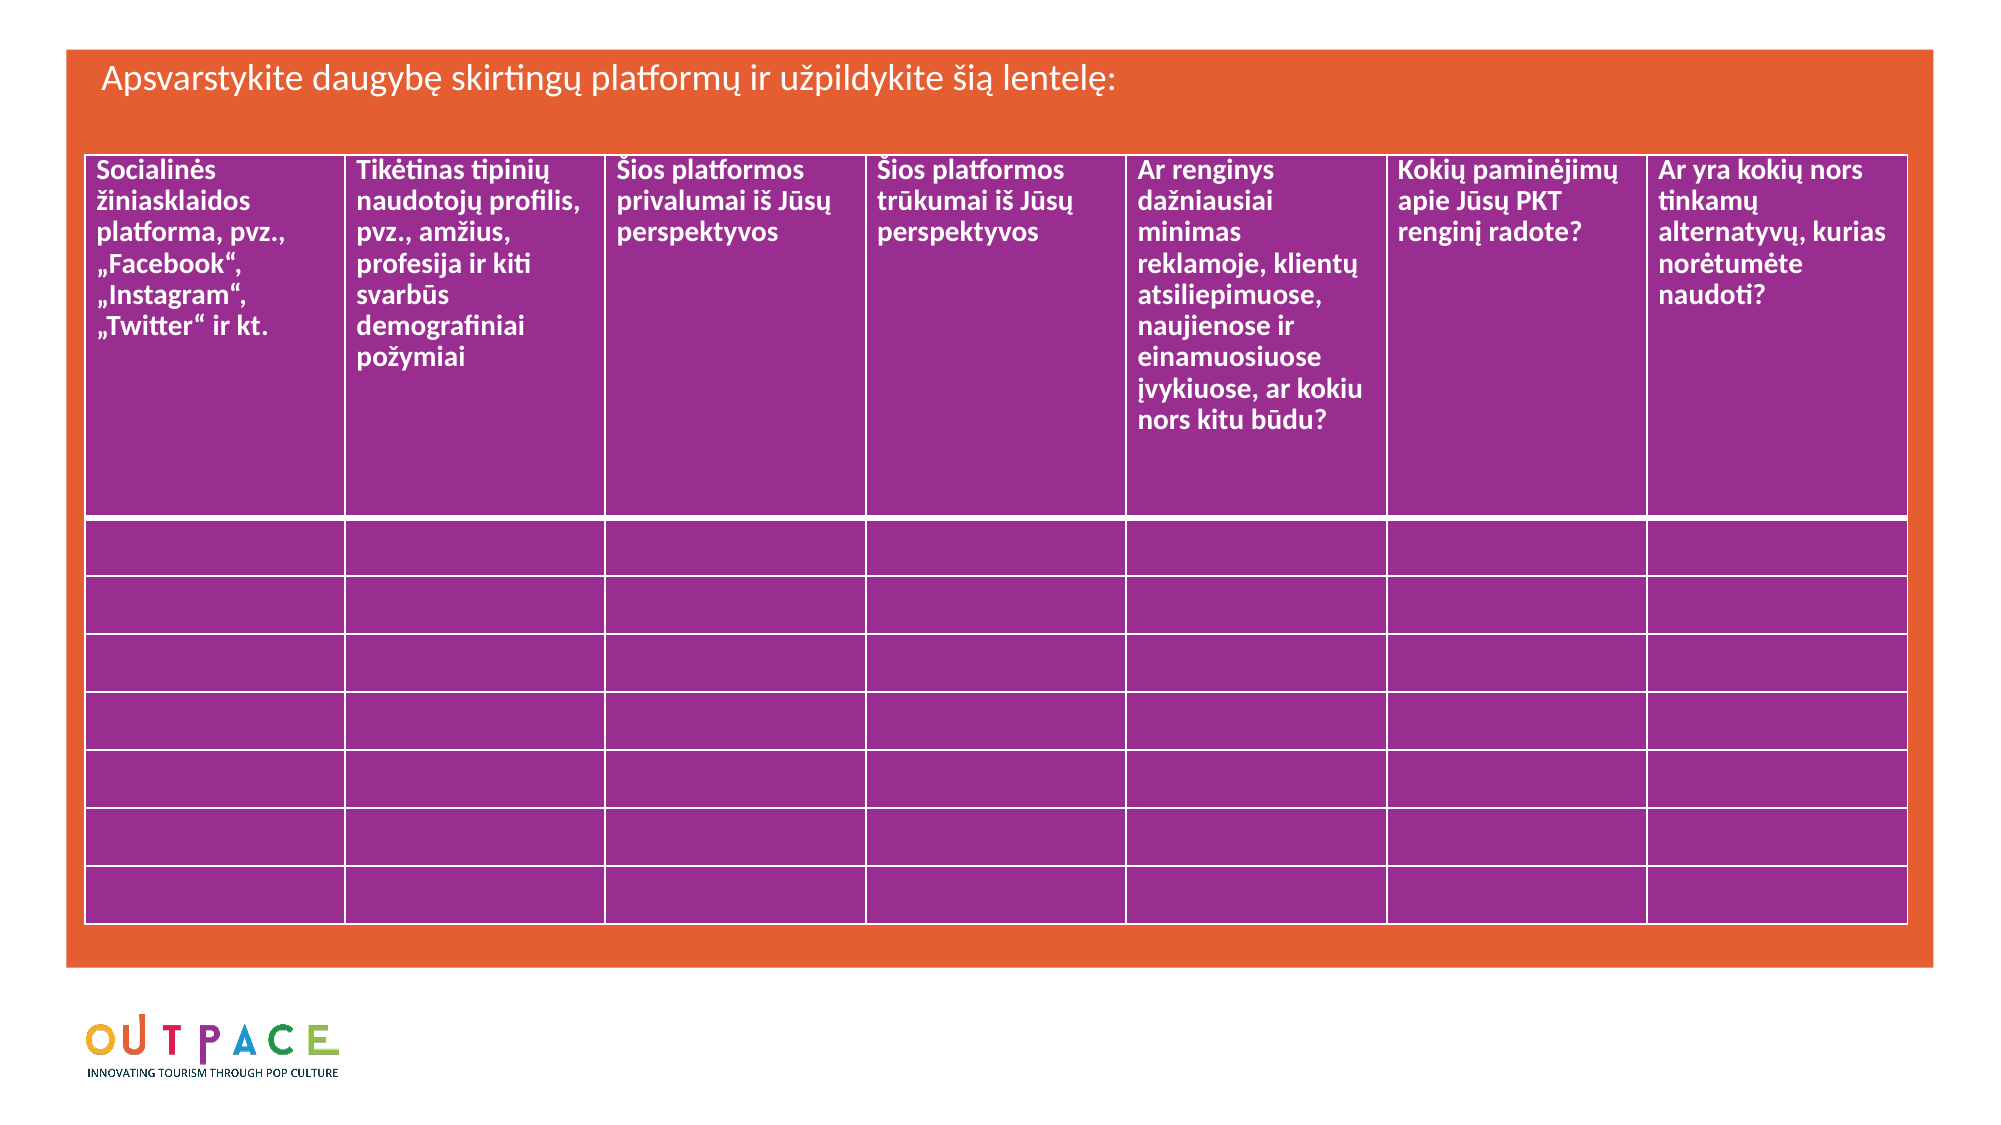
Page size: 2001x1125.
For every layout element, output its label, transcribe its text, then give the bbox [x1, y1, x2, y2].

table_header Kokių paminėjimų apie Jūsų PKT renginį radote? [1388, 156, 1646, 515]
table_cell [606, 635, 865, 691]
table_cell [867, 867, 1125, 923]
table_header Šios platformos trūkumai iš Jūsų perspektyvos [867, 156, 1125, 515]
table_cell [1127, 521, 1386, 575]
table_cell [86, 577, 344, 633]
table_cell [1388, 693, 1646, 749]
table_cell [1127, 809, 1386, 865]
table_cell [346, 577, 604, 633]
table_cell [86, 635, 344, 691]
picture [86, 1014, 339, 1077]
table_cell [346, 867, 604, 923]
table_cell [1388, 521, 1646, 575]
table_cell [86, 867, 344, 923]
table_cell [1388, 809, 1646, 865]
table_cell [867, 521, 1125, 575]
table_cell [1127, 751, 1386, 807]
table_cell [1648, 751, 1907, 807]
table_cell [867, 809, 1125, 865]
table_cell [346, 751, 604, 807]
table_cell [346, 809, 604, 865]
table_cell [1388, 635, 1646, 691]
table_header Šios platformos privalumai iš Jūsų perspektyvos [606, 156, 865, 515]
table_cell [867, 635, 1125, 691]
table_cell [606, 751, 865, 807]
table_cell [1648, 635, 1907, 691]
table_cell [86, 751, 344, 807]
table_header Ar renginys dažniausiai minimas reklamoje, klientų atsiliepimuose, naujienose ir einamuosiuose įvykiuose, ar kokiu nors kitu būdu? [1127, 156, 1386, 515]
table_cell [1127, 635, 1386, 691]
table_cell [1648, 867, 1907, 923]
table_cell [1388, 577, 1646, 633]
table_header Socialinės žiniasklaidos platforma, pvz., „Facebook“, „Instagram“, „Twitter“ ir kt. [86, 156, 344, 515]
table_cell [606, 867, 865, 923]
table_cell [867, 577, 1125, 633]
table_cell [346, 521, 604, 575]
table_cell [606, 577, 865, 633]
table_cell [606, 809, 865, 865]
table_cell [1648, 577, 1907, 633]
list Apsvarstykite daugybę skirtingų platformų ir užpildykite šią lentelę: [86, 41, 1891, 154]
table_cell [867, 693, 1125, 749]
table_cell [606, 693, 865, 749]
table_cell [1388, 867, 1646, 923]
table_cell [346, 693, 604, 749]
table_cell [1648, 809, 1907, 865]
table_cell [86, 521, 344, 575]
table_cell [1127, 693, 1386, 749]
table_header Tikėtinas tipinių naudotojų profilis, pvz., amžius, profesija ir kiti svarbūs demografiniai požymiai [346, 156, 604, 515]
table_cell [1127, 577, 1386, 633]
table_cell [86, 693, 344, 749]
table_cell [346, 635, 604, 691]
table_cell [86, 809, 344, 865]
table_cell [1648, 693, 1907, 749]
table_cell [1388, 751, 1646, 807]
table_cell [867, 751, 1125, 807]
table_cell [1127, 867, 1386, 923]
table_cell [606, 521, 865, 575]
table_cell [1648, 521, 1907, 575]
table_header Ar yra kokių nors tinkamų alternatyvų, kurias norėtumėte naudoti? [1648, 156, 1907, 515]
